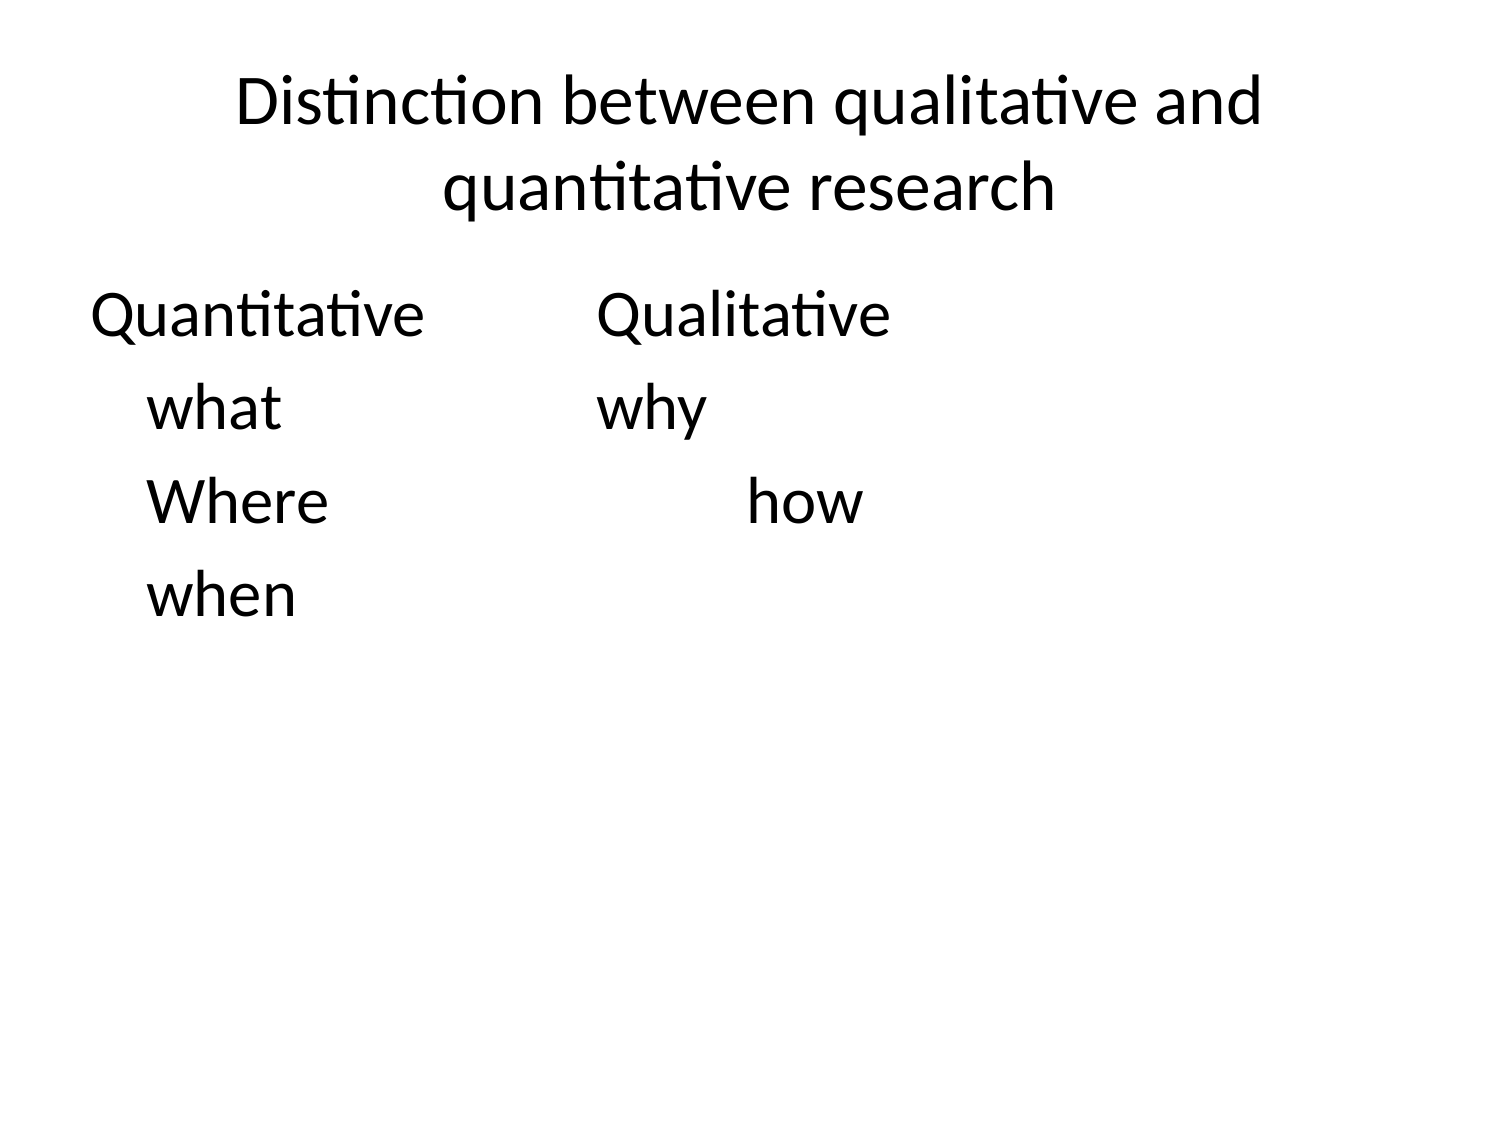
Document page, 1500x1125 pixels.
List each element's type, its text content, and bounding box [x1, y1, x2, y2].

list Quantitative Qualitative what why Where how when [74, 262, 1426, 1006]
title Distinction between qualitative and quantitative research [74, 44, 1426, 233]
